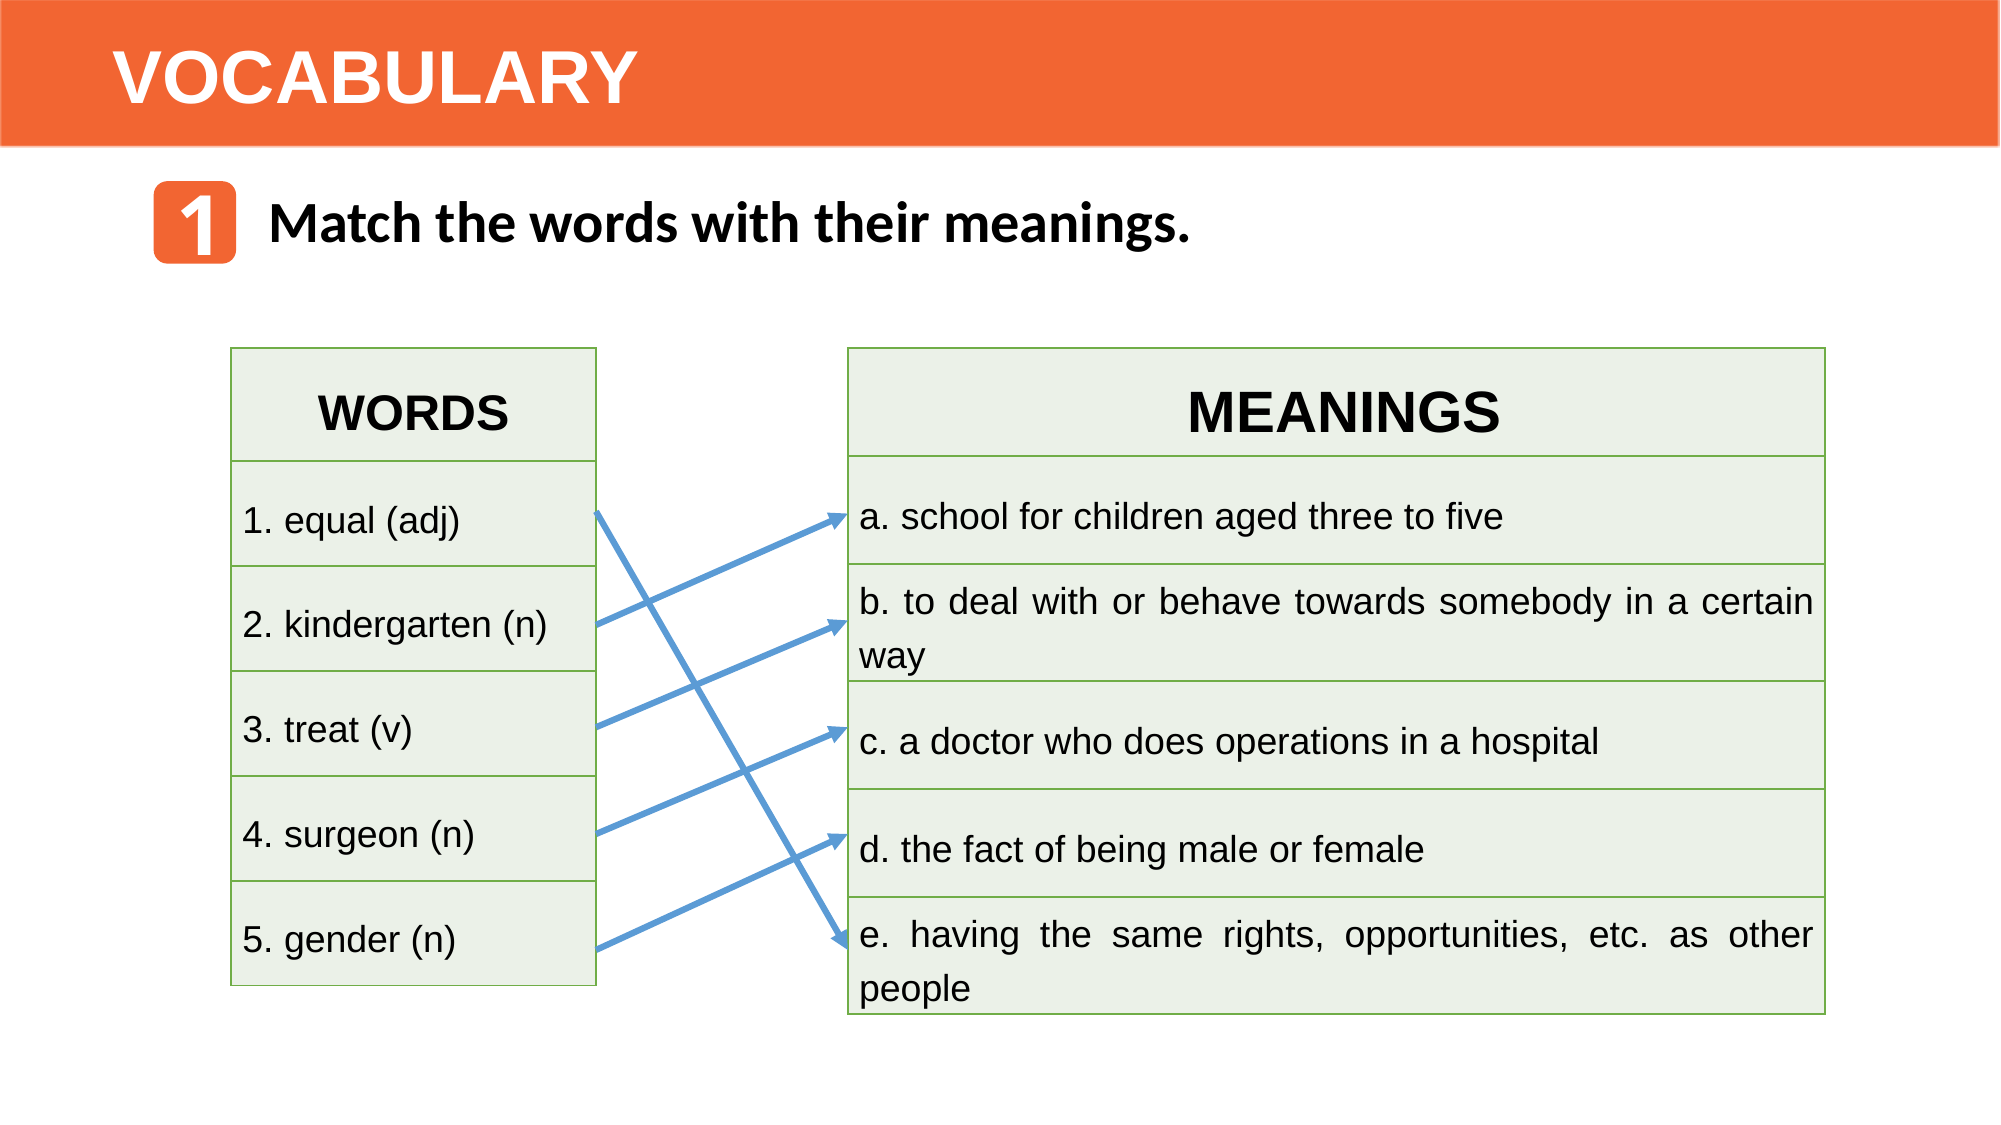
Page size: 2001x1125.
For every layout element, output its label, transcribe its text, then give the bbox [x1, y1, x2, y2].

table_header MEANINGS [849, 349, 1824, 455]
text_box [595, 620, 849, 726]
text_box [153, 182, 161, 262]
picture [0, 0, 2000, 148]
table_cell c. a doctor who does operations in a hospital [855, 682, 1824, 788]
text_box 1 [161, 164, 232, 280]
table_cell 4. surgeon (n) [232, 777, 589, 880]
table_cell a. school for children aged three to five [849, 457, 1824, 563]
table_cell 5. gender (n) [232, 882, 595, 985]
table_cell e. having the same rights, opportunities, etc. as other people [849, 898, 1824, 1013]
text_box Match the words with their meanings. [253, 176, 1527, 262]
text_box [595, 726, 849, 833]
table_header WORDS [232, 349, 595, 460]
table_cell 3. treat (v) [232, 672, 589, 775]
table_cell d. the fact of being male or female [855, 790, 1824, 896]
table_cell 1. equal (adj) [232, 462, 595, 565]
table_cell 2. kindergarten (n) [232, 567, 589, 670]
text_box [595, 833, 849, 951]
table_cell b. to deal with or behave towards somebody in a certain way [855, 565, 1824, 680]
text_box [595, 513, 849, 619]
text_box [232, 185, 237, 260]
